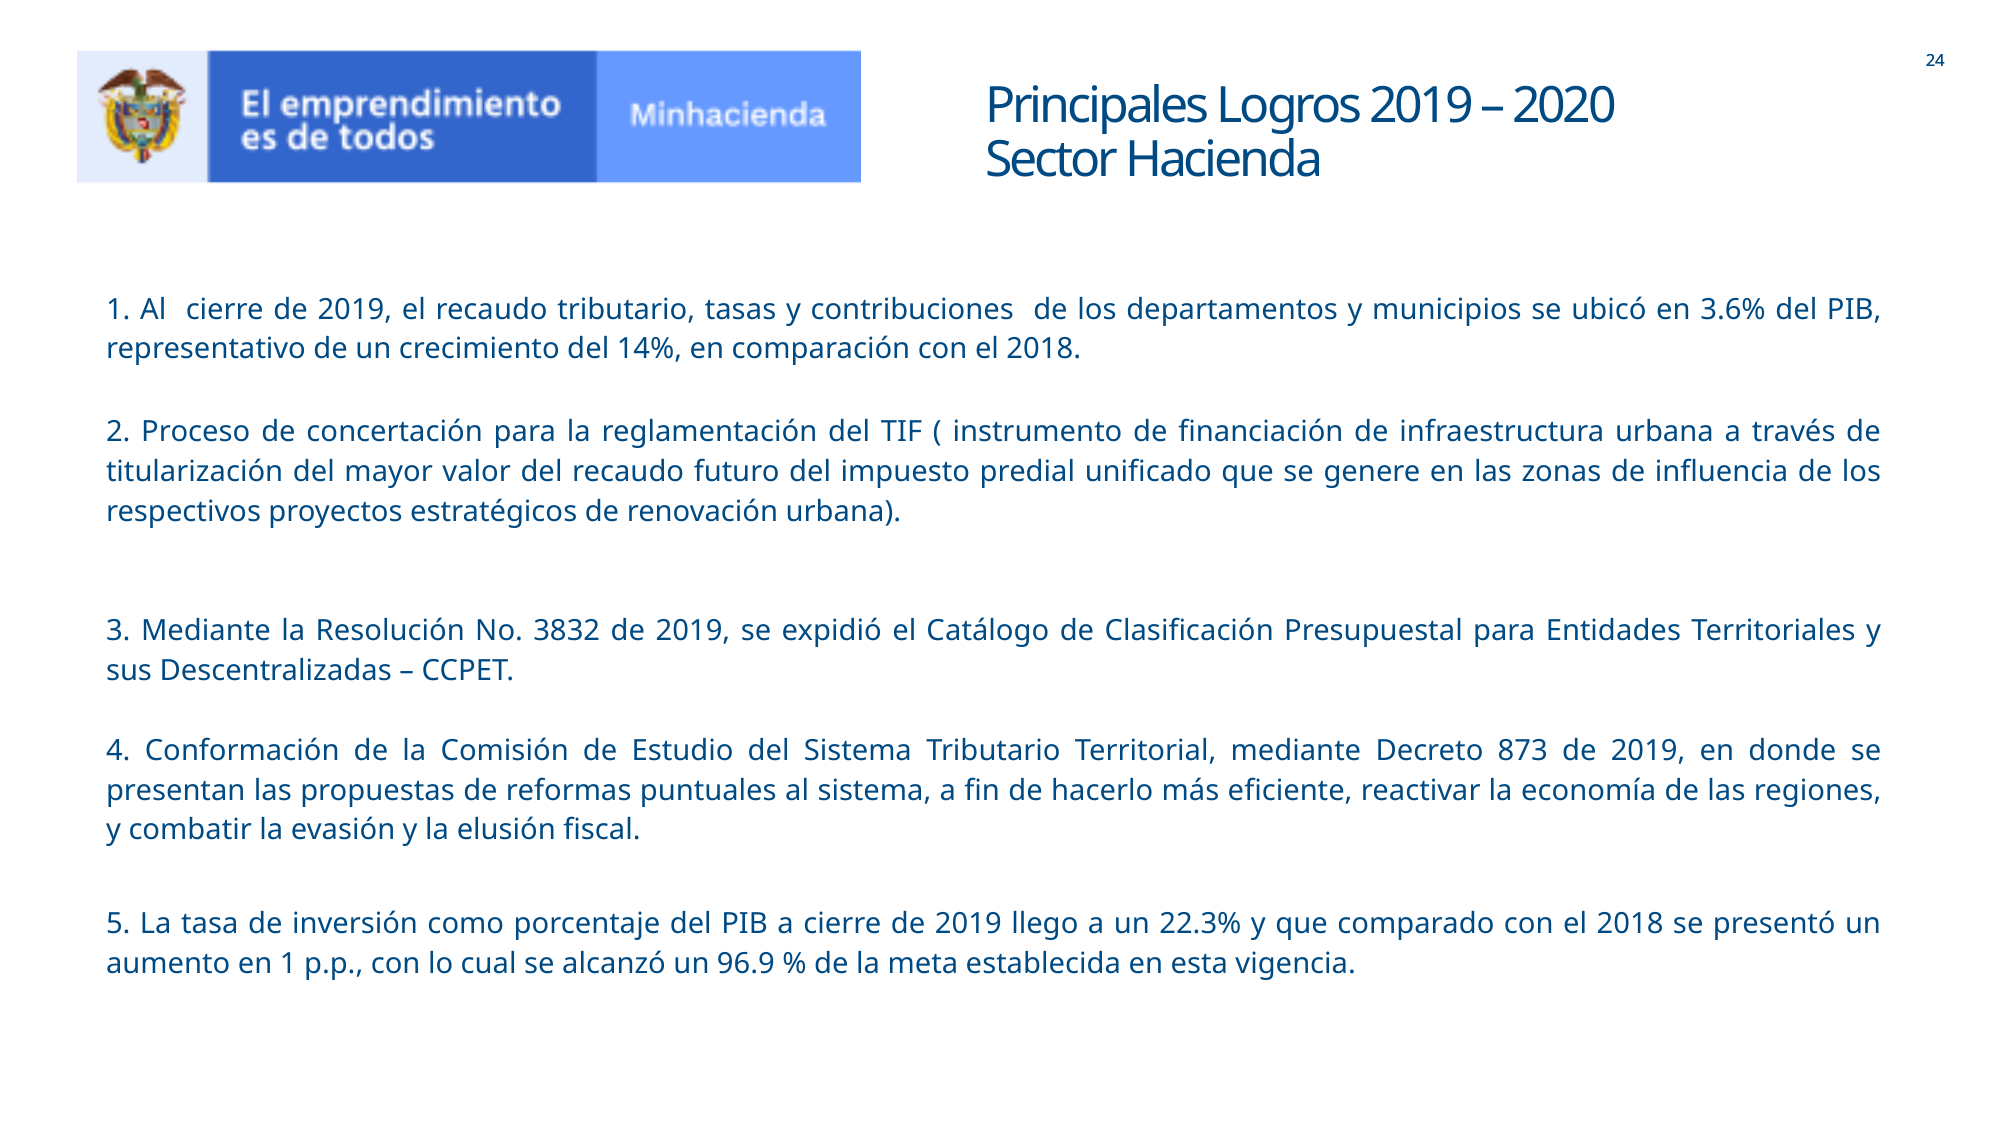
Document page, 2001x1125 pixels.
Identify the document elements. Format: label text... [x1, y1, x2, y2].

table_cell 5. La tasa de inversión como porcentaje del PIB a cierre de 2019 llego a un 22.3% y que comparado con el 2018 se presentó un aumento en 1 p.p., con lo cual se alcanzó un 96.9 % de la meta establecida en esta vigencia. [106, 888, 1883, 1025]
picture [76, 40, 861, 195]
table_cell 2. Proceso de concertación para la reglamentación del TIF ( instrumento de financiación de infraestructura urbana a través de titularización del mayor valor del recaudo futuro del impuesto predial unificado que se genere en las zonas de influencia de los respectivos proyectos estratégicos de renovación urbana). [106, 411, 1883, 570]
title Principales Logros 2019 – 2020 Sector Hacienda [970, 72, 1740, 164]
table_header 1. Al cierre de 2019, el recaudo tributario, tasas y contribuciones de los departamentos y municipios se ubicó en 3.6% del PIB, representativo de un crecimiento del 14%, en comparación con el 2018. [106, 274, 1883, 411]
table_cell 3. Mediante la Resolución No. 3832 de 2019, se expidió el Catálogo de Clasificación Presupuestal para Entidades Territoriales y sus Descentralizadas – CCPET. 4. Conformación de la Comisión de Estudio del Sistema Tributario Territorial, mediante Decreto 873 de 2019, en donde se presentan las propuestas de reformas puntuales al sistema, a fin de hacerlo más eficiente, reactivar la economía de las regiones, y combatir la evasión y la elusión fiscal. [106, 570, 1883, 888]
